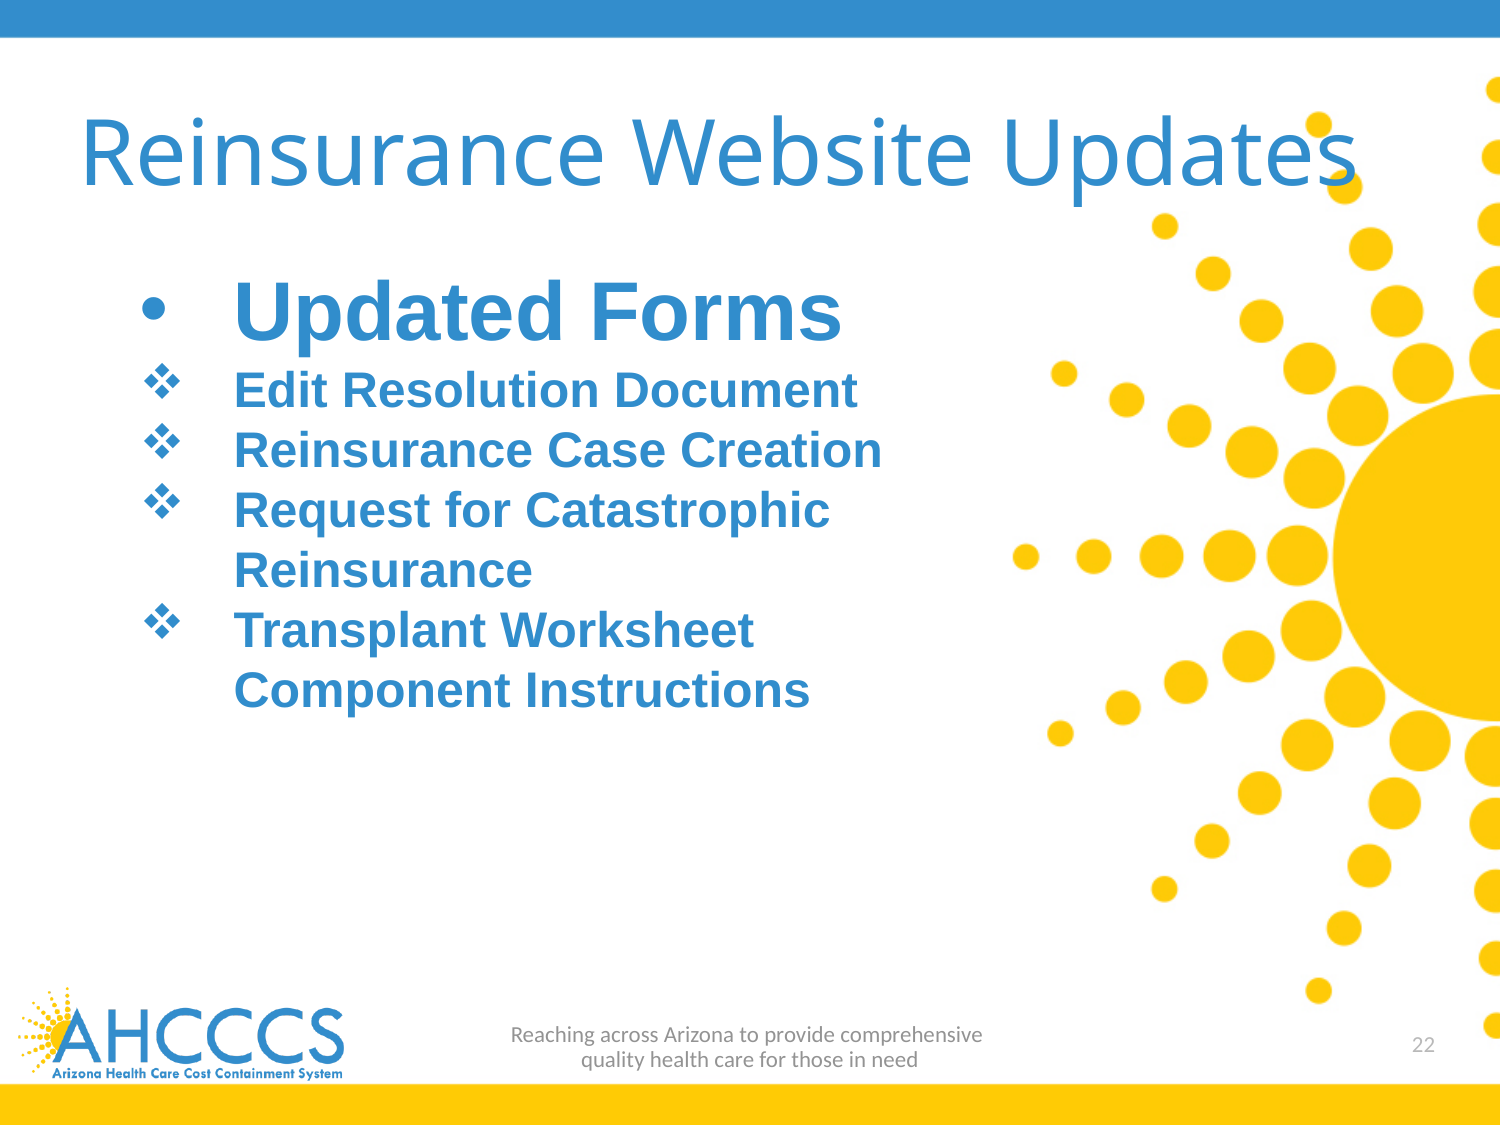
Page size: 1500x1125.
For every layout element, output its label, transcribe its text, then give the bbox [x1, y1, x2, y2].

footer Reaching across Arizona to provide comprehensive quality health care for those in need [0, 1016, 1500, 1079]
text_box Reinsurance Website Updates [63, 85, 1376, 211]
subtitle Updated Forms Edit Resolution Document Reinsurance Case Creation Request for Catastrophic Reinsurance Transplant Worksheet Component Instructions [50, 249, 1050, 950]
picture [0, 1079, 1500, 1125]
picture [0, 0, 1500, 1016]
